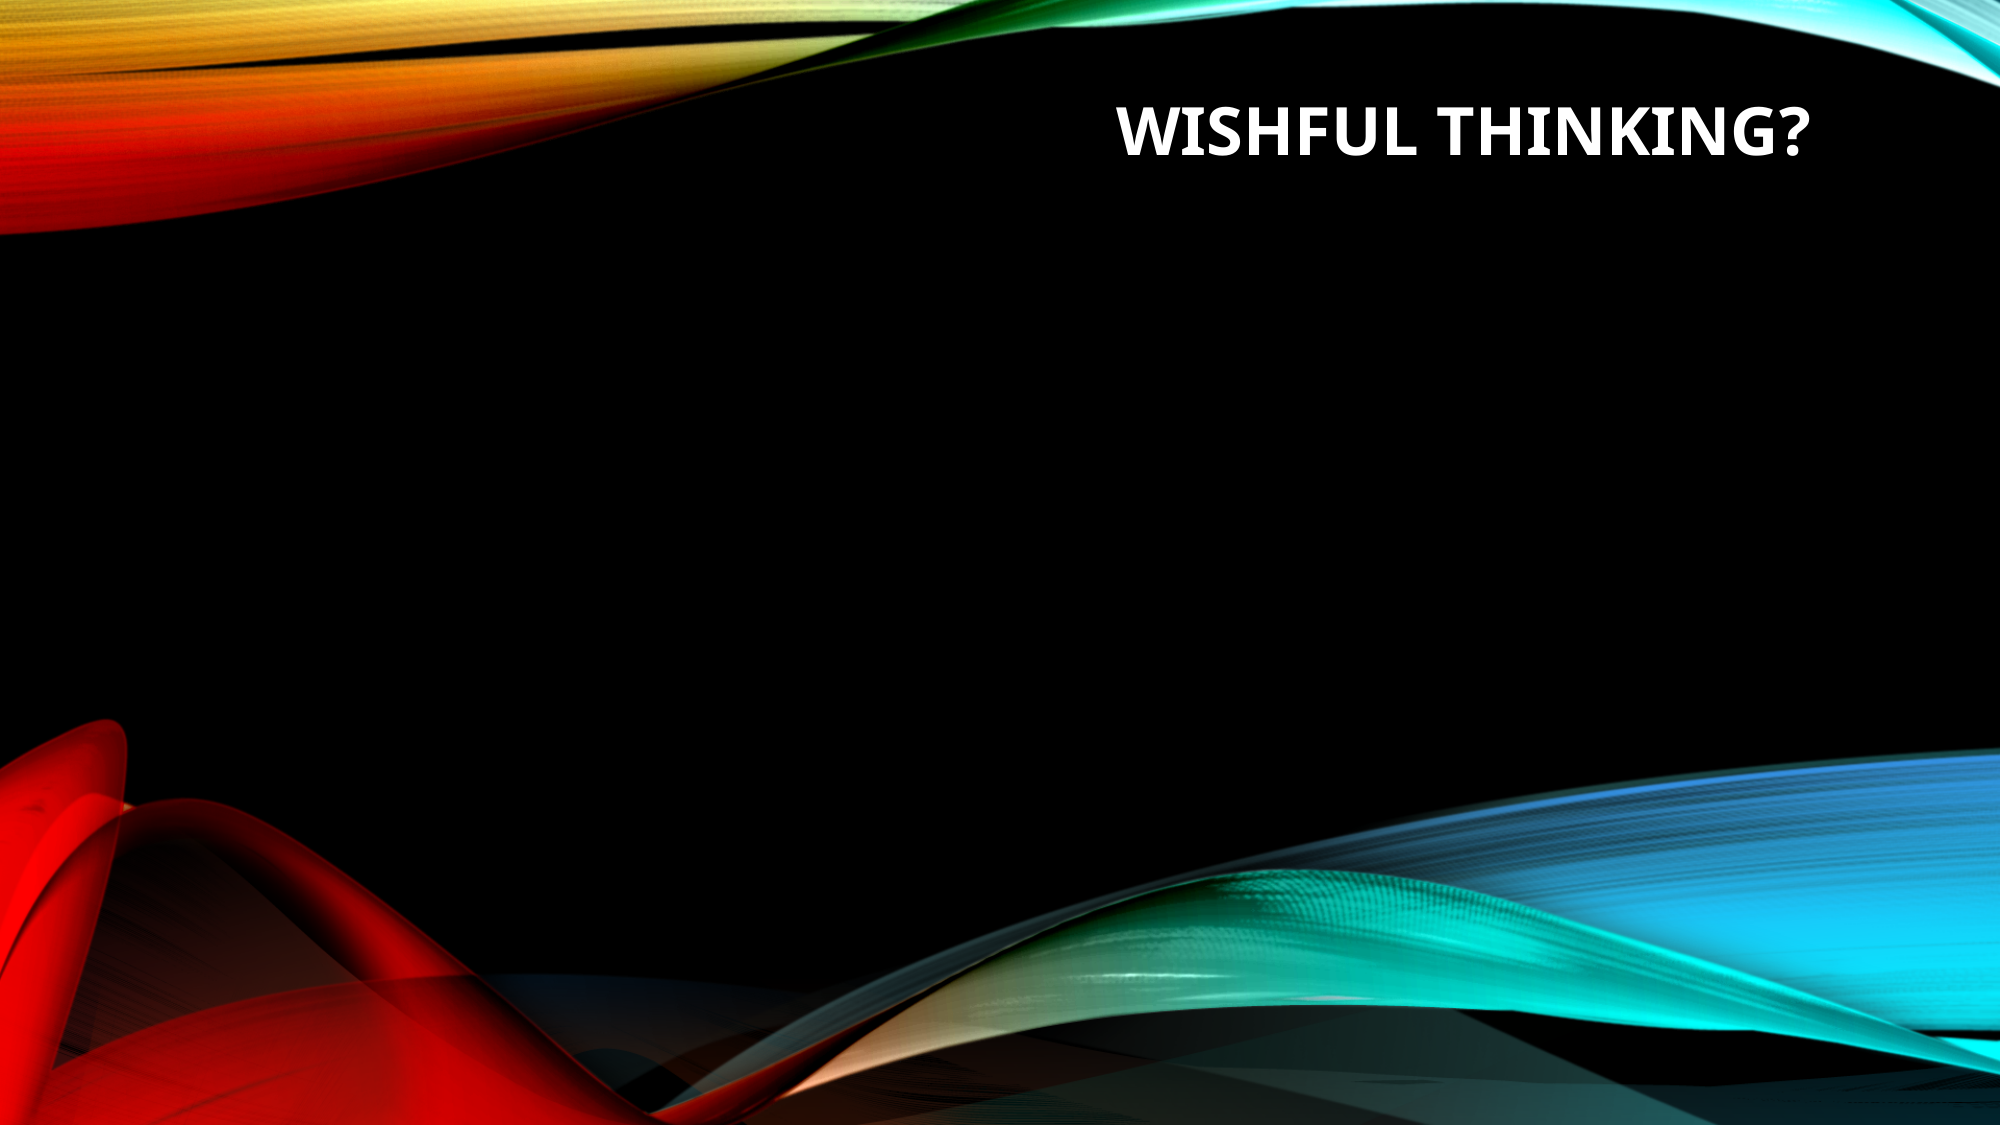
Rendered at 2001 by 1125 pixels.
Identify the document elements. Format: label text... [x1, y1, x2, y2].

title Wishful thinking? [394, 90, 1827, 230]
picture [0, 717, 2000, 1125]
picture [0, 0, 2000, 237]
